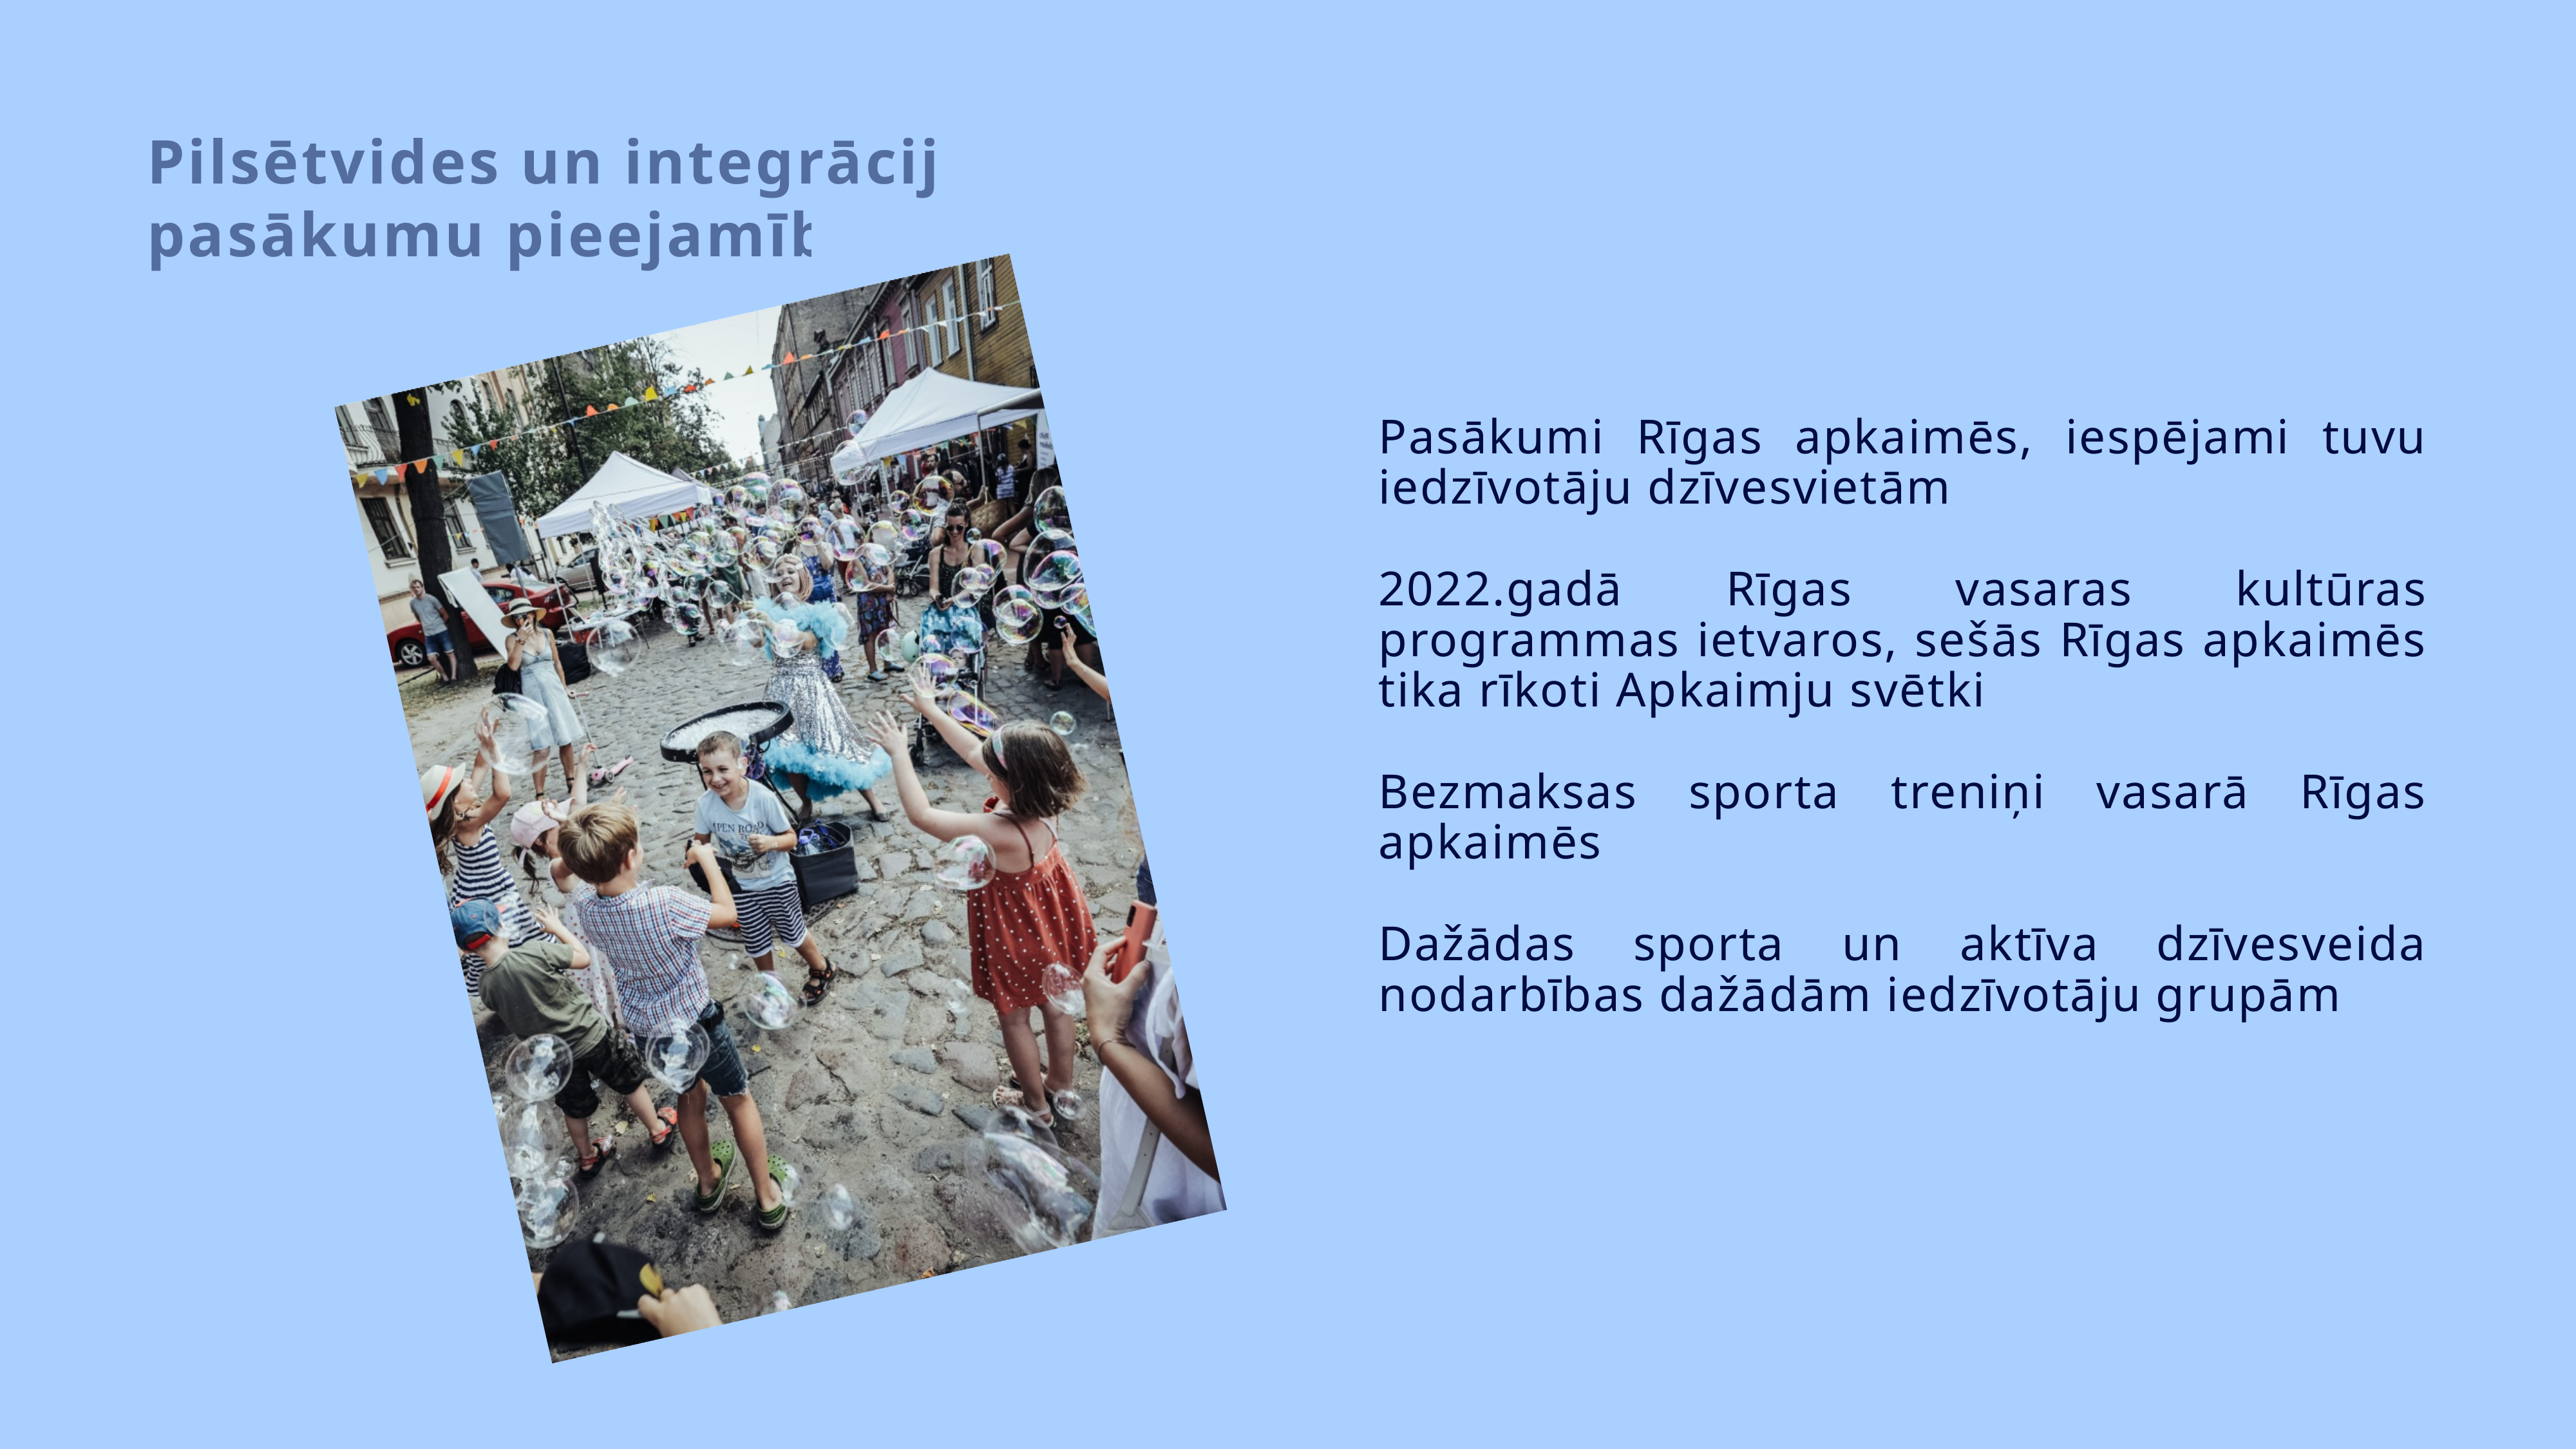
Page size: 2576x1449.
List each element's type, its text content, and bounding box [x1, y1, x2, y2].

list Pilsētvides un integrācijas pasākumu pieejamība [146, 123, 1293, 192]
picture [334, 254, 1227, 1363]
list Pasākumi Rīgas apkaimēs, iespējami tuvu iedzīvotāju dzīvesvietām 2022.gadā Rīgas vasaras kultūras programmas ietvaros, sešās Rīgas apkaimēs tika rīkoti Apkaimju svētki Bezmaksas sporta treniņi vasarā Rīgas apkaimēs Dažādas sporta un aktīva dzīvesveida nodarbības dažādām iedzīvotāju grupām [1378, 412, 2430, 797]
